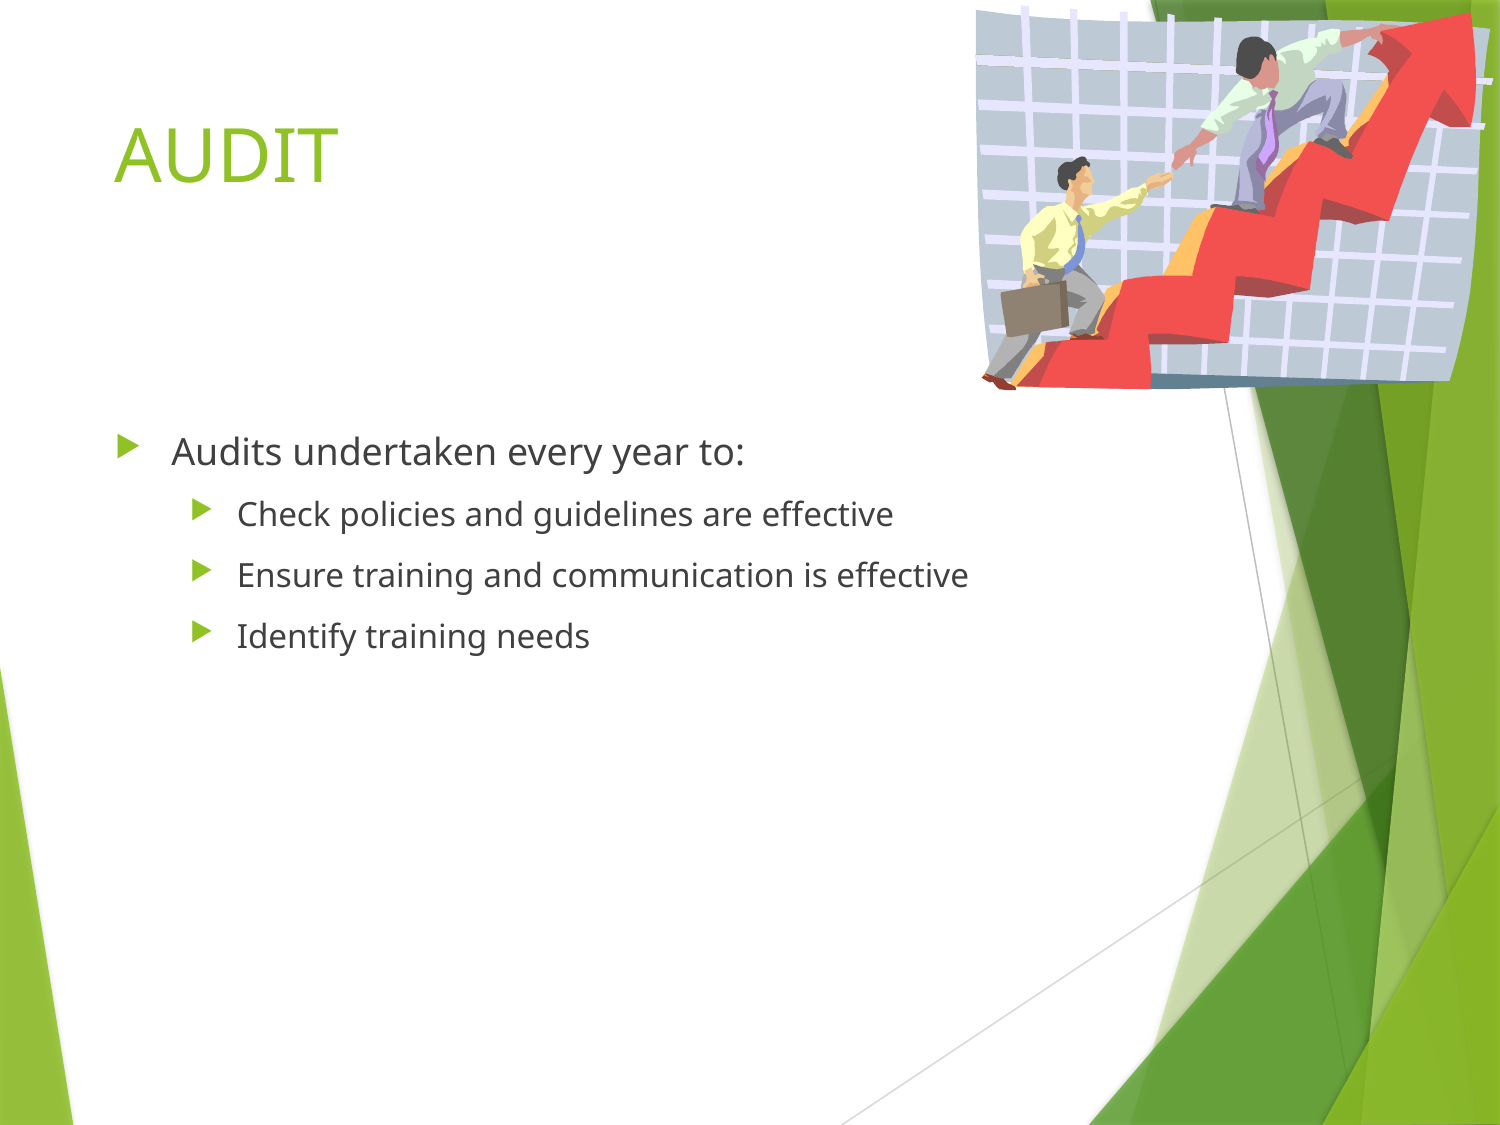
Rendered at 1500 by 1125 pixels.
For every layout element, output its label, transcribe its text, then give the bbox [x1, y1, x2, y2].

picture [975, 0, 1500, 398]
list Audits undertaken every year to: Check policies and guidelines are effective Ensure training and communication is effective Identify training needs [99, 354, 1142, 992]
title AUDIT [99, 99, 970, 317]
